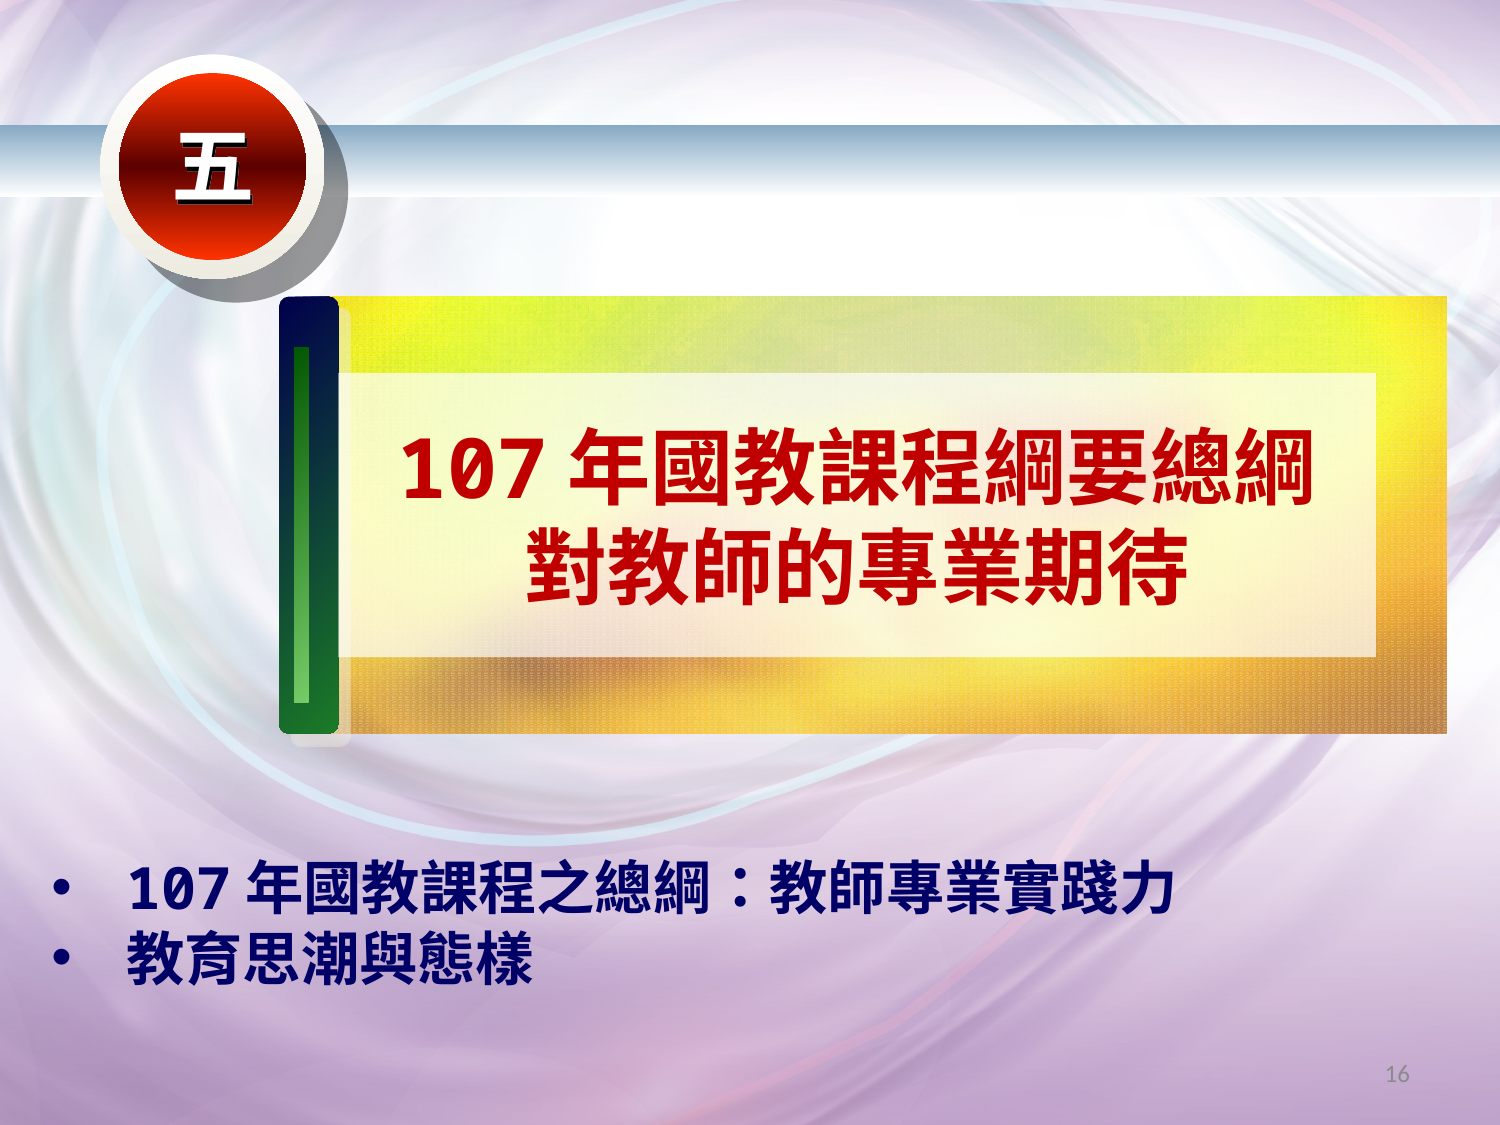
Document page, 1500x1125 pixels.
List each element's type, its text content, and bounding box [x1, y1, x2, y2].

text_box [146, 101, 349, 303]
text_box [328, 125, 1500, 197]
picture [0, 0, 1500, 125]
picture [0, 197, 1500, 1125]
text_box [100, 54, 325, 279]
text_box 107年國教課程之總綱：教師專業實踐力 教育思潮與態樣 [36, 779, 1428, 1064]
text_box 五 [171, 113, 255, 214]
slide_number 16 [1074, 1064, 1425, 1103]
text_box [0, 125, 107, 197]
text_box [278, 296, 339, 734]
text_box [118, 73, 306, 261]
